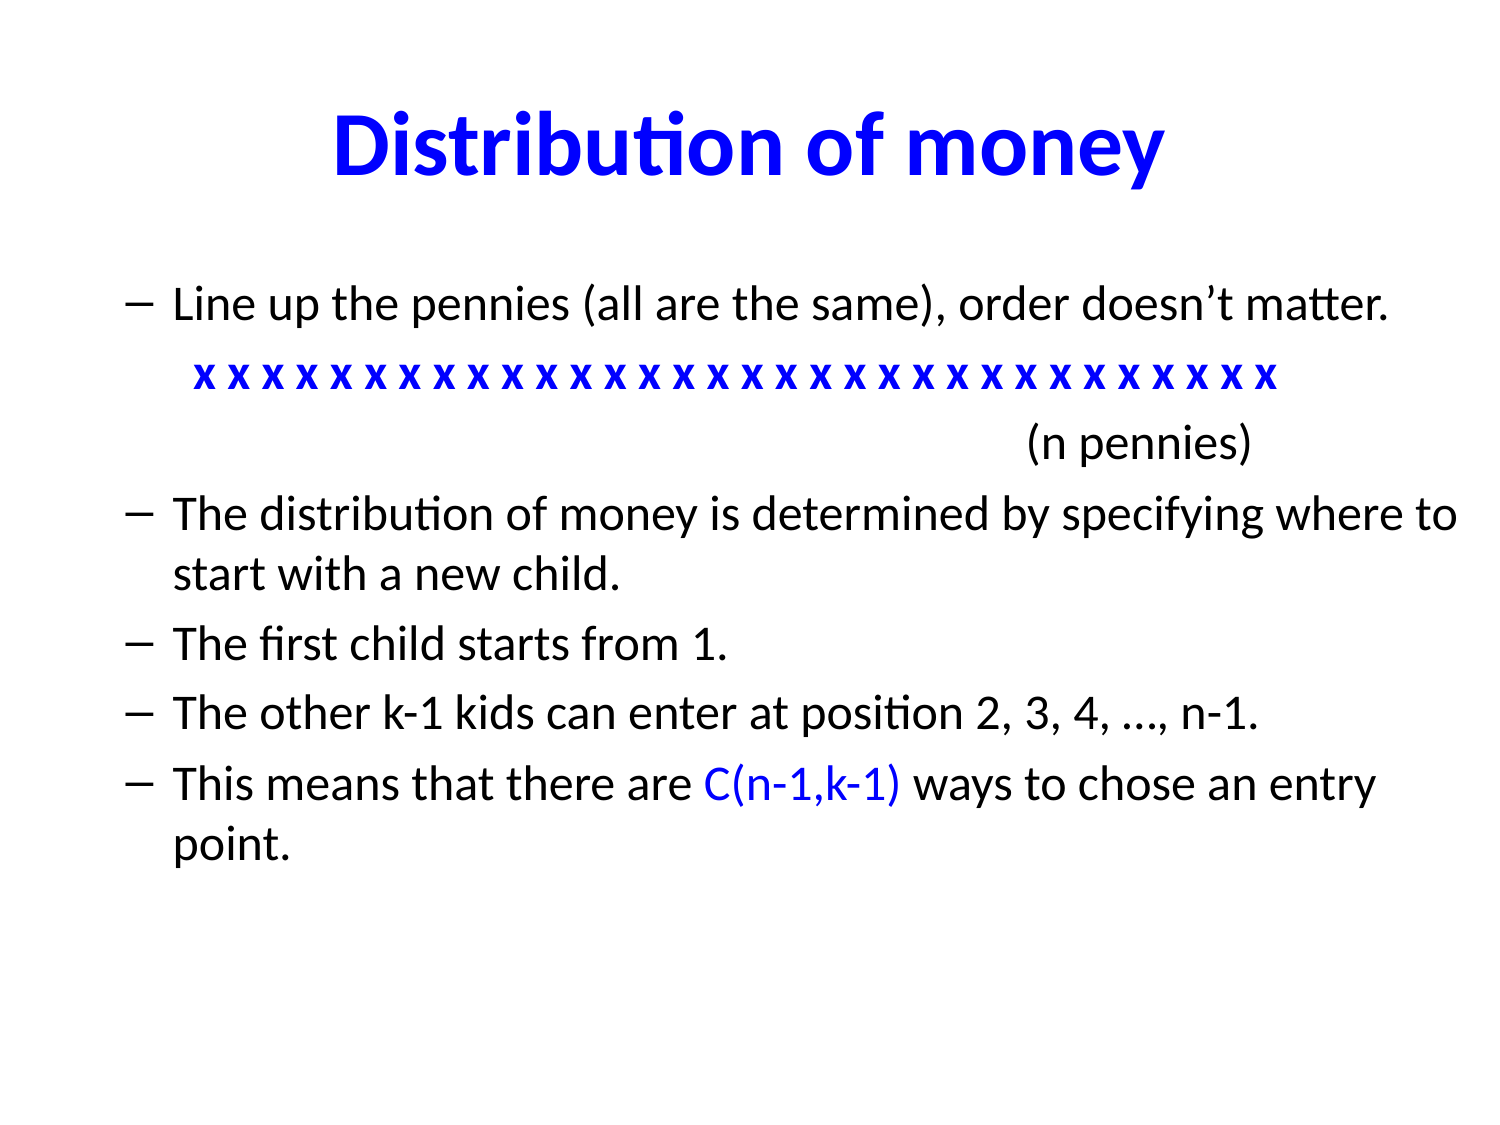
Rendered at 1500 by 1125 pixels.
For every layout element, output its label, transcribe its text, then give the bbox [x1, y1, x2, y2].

title Distribution of money [75, 45, 1425, 233]
list Line up the pennies (all are the same), order doesn’t matter. x x x x x x x x x x x x x x x x x x x x x x x x x x x x x x x x (n pennies) The distribution of money is determined by specifying where to start with a new child. The first child starts from 1. The other k-1 kids can enter at position 2, 3, 4, …, n-1. This means that there are C(n-1,k-1) ways to chose an entry point. [35, 262, 1500, 1125]
